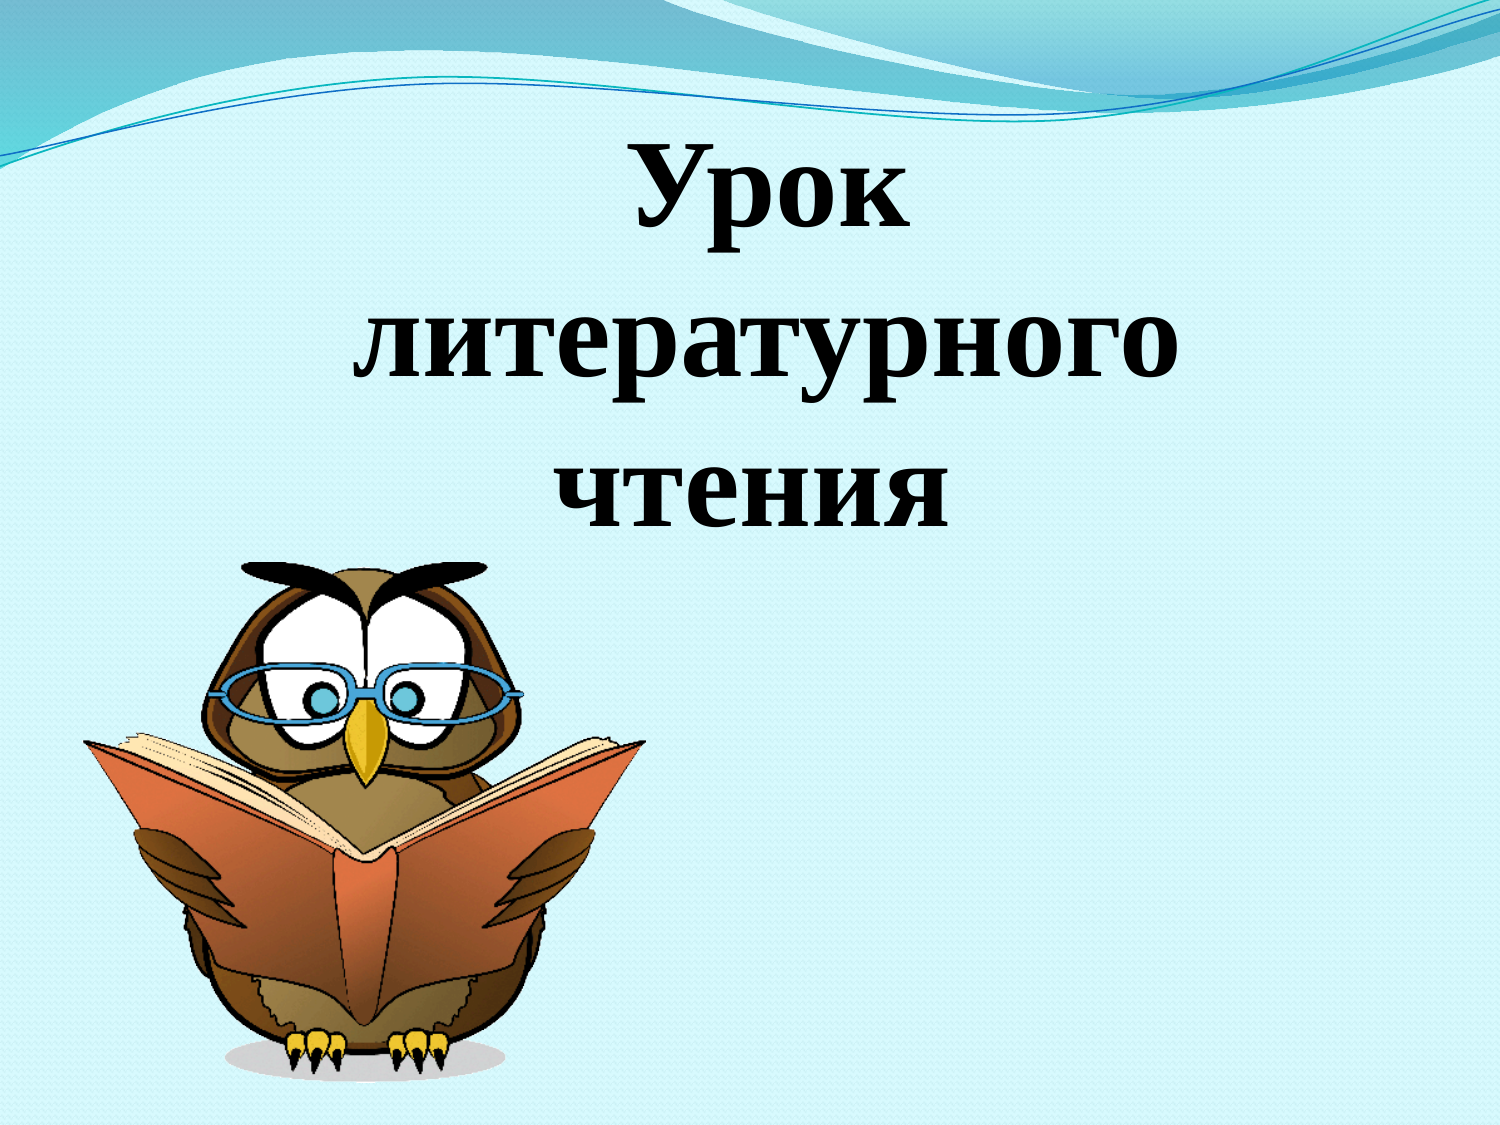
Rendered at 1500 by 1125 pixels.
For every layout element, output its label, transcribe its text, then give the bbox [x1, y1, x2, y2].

picture [81, 562, 647, 1084]
text_box Урок литературного чтения [187, 93, 1348, 559]
